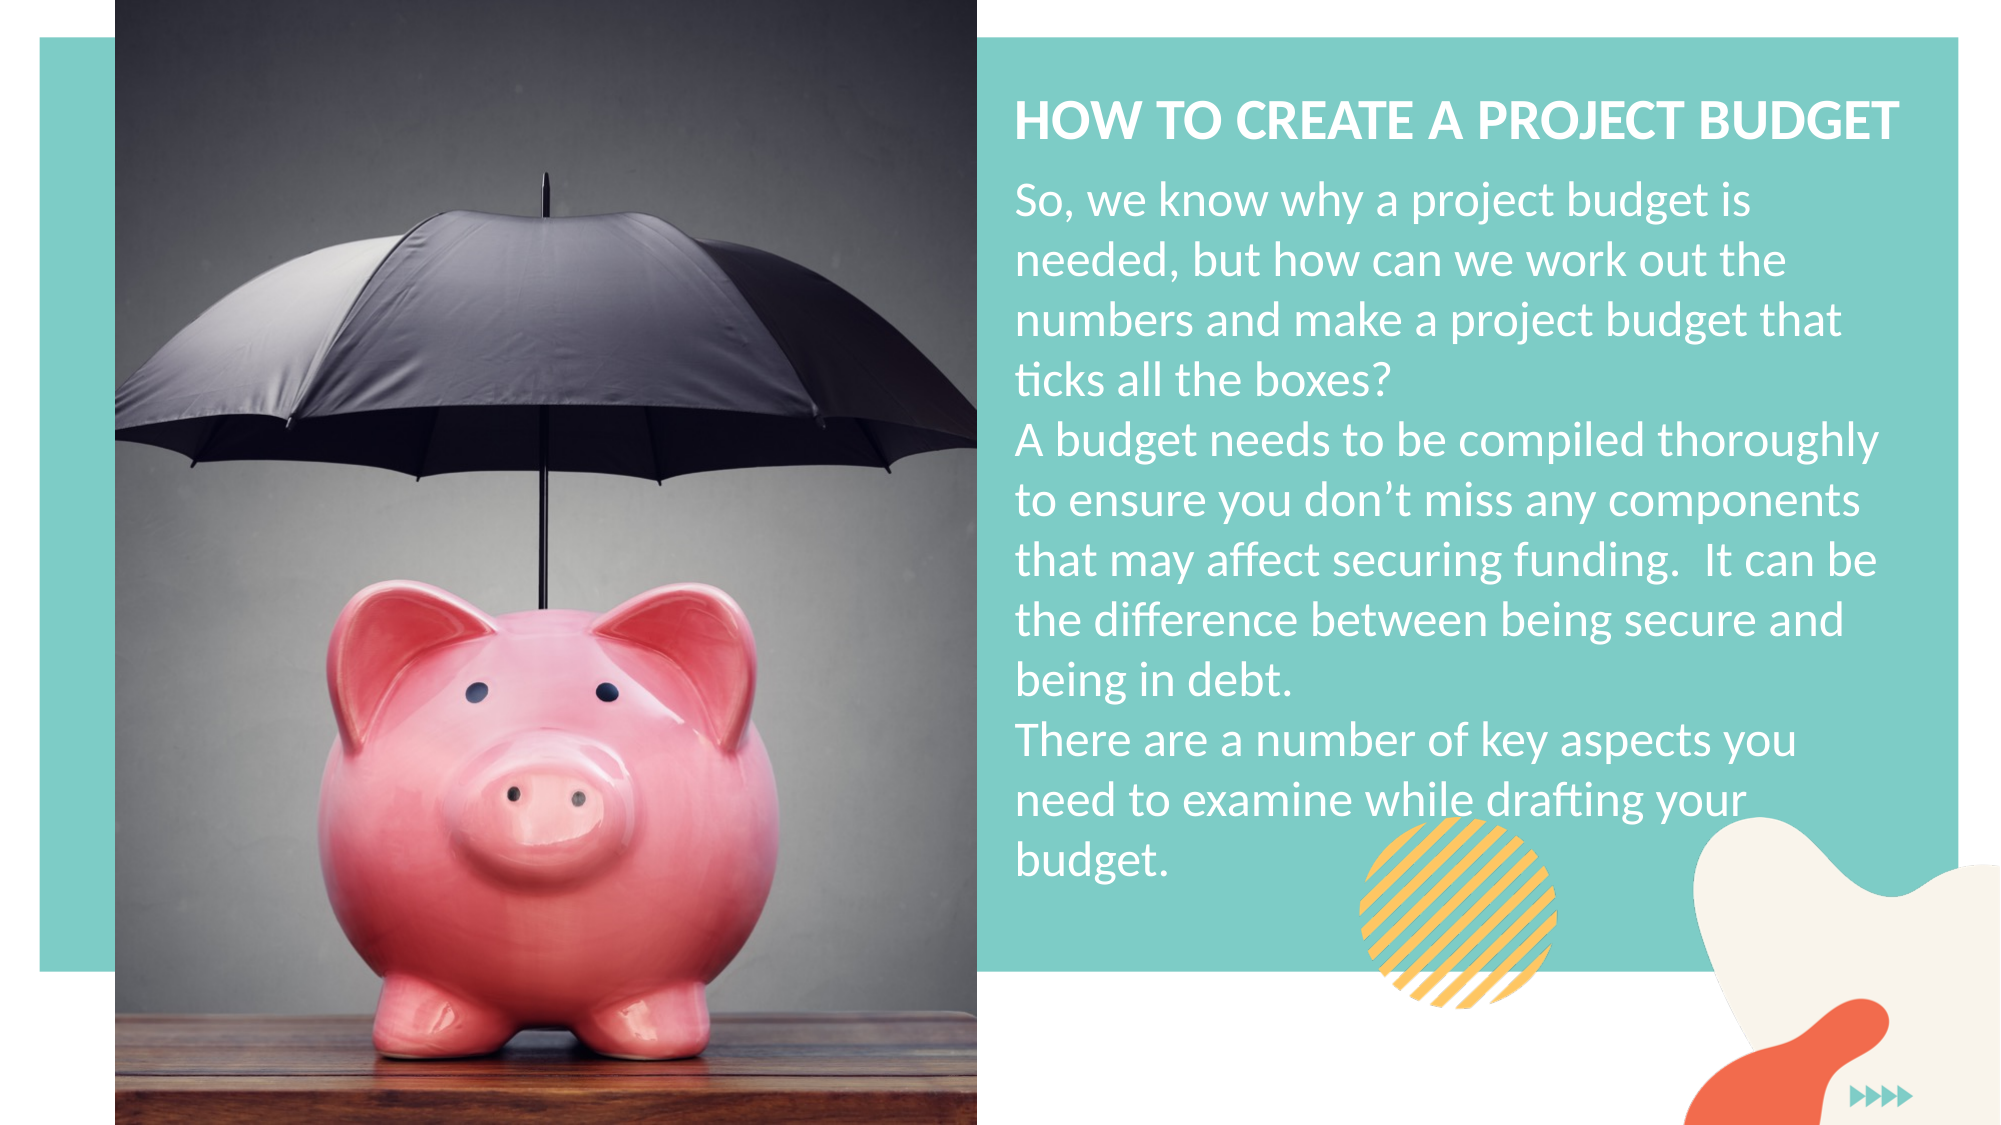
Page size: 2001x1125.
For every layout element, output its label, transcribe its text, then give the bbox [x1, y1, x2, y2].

text_box HOW TO CREATE A PROJECT BUDGET [999, 73, 2000, 159]
picture [115, 0, 977, 1125]
picture [1359, 817, 2000, 1125]
text_box So, we know why a project budget is needed, but how can we work out the numbers and make a project budget that ticks all the boxes? A budget needs to be compiled thoroughly to ensure you don’t miss any components that may affect securing funding. It can be the difference between being secure and being in debt. There are a number of key aspects you need to examine while drafting your budget. [999, 159, 1927, 895]
